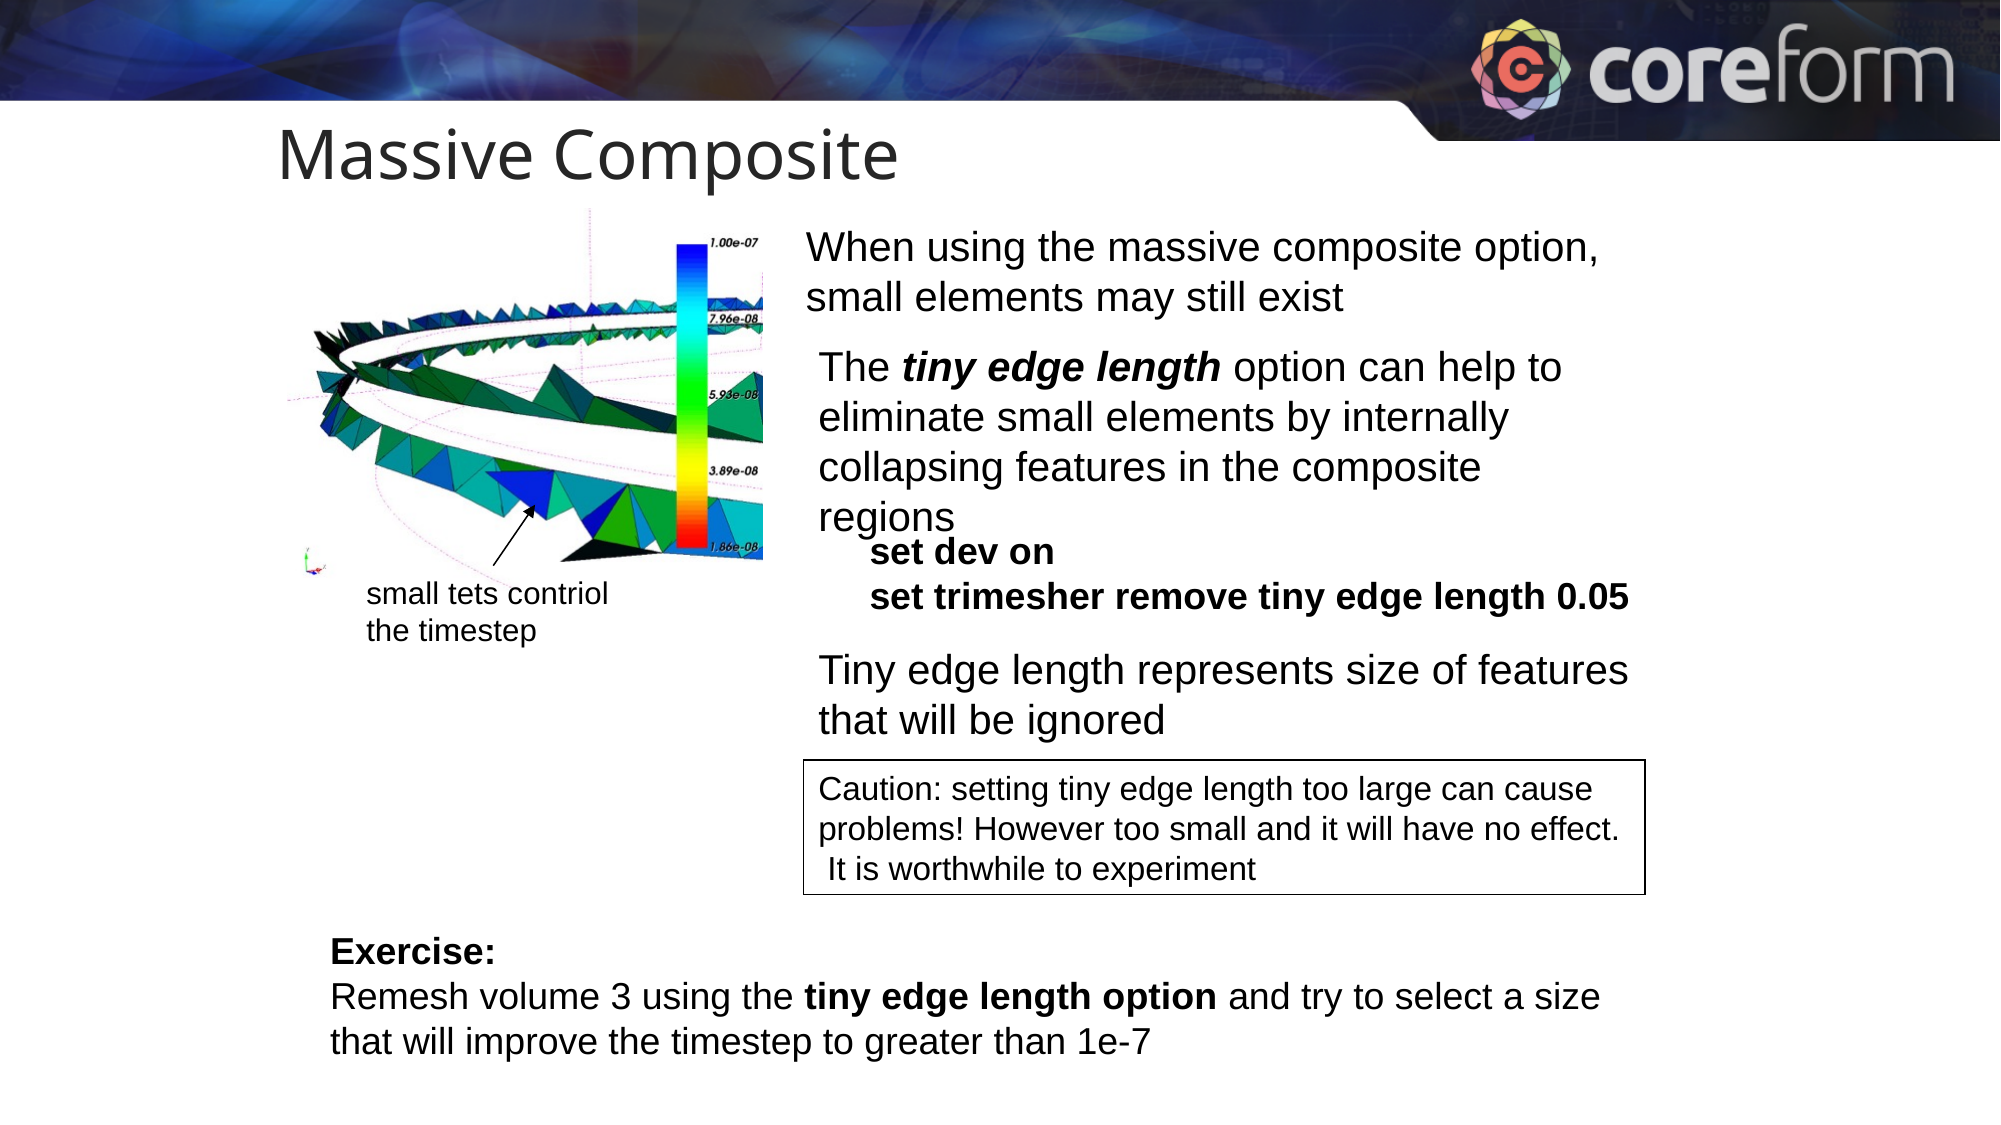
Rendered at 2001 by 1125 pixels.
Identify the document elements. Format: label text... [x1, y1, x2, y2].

text_box Caution: setting tiny edge length too large can cause problems! However too small and it will have no effect. It is worthwhile to experiment [803, 759, 1646, 895]
text_box The tiny edge length option can help to eliminate small elements by internally collapsing features in the composite regions [803, 332, 1646, 548]
picture [0, 0, 2000, 141]
text_box When using the massive composite option, small elements may still exist [791, 212, 1625, 328]
text_box Exercise: Remesh volume 3 using the tiny edge length option and try to select a size that will improve the timestep to greater than 1e-7 [315, 919, 1649, 1070]
title Massive Composite [261, 101, 1645, 214]
text_box Tiny edge length represents size of features that will be ignored [803, 635, 1646, 751]
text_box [493, 504, 536, 566]
text_box small tets contriol the timestep [351, 591, 636, 656]
picture [287, 208, 763, 591]
text_box set dev on set trimesher remove tiny edge length 0.05 [854, 519, 1645, 625]
